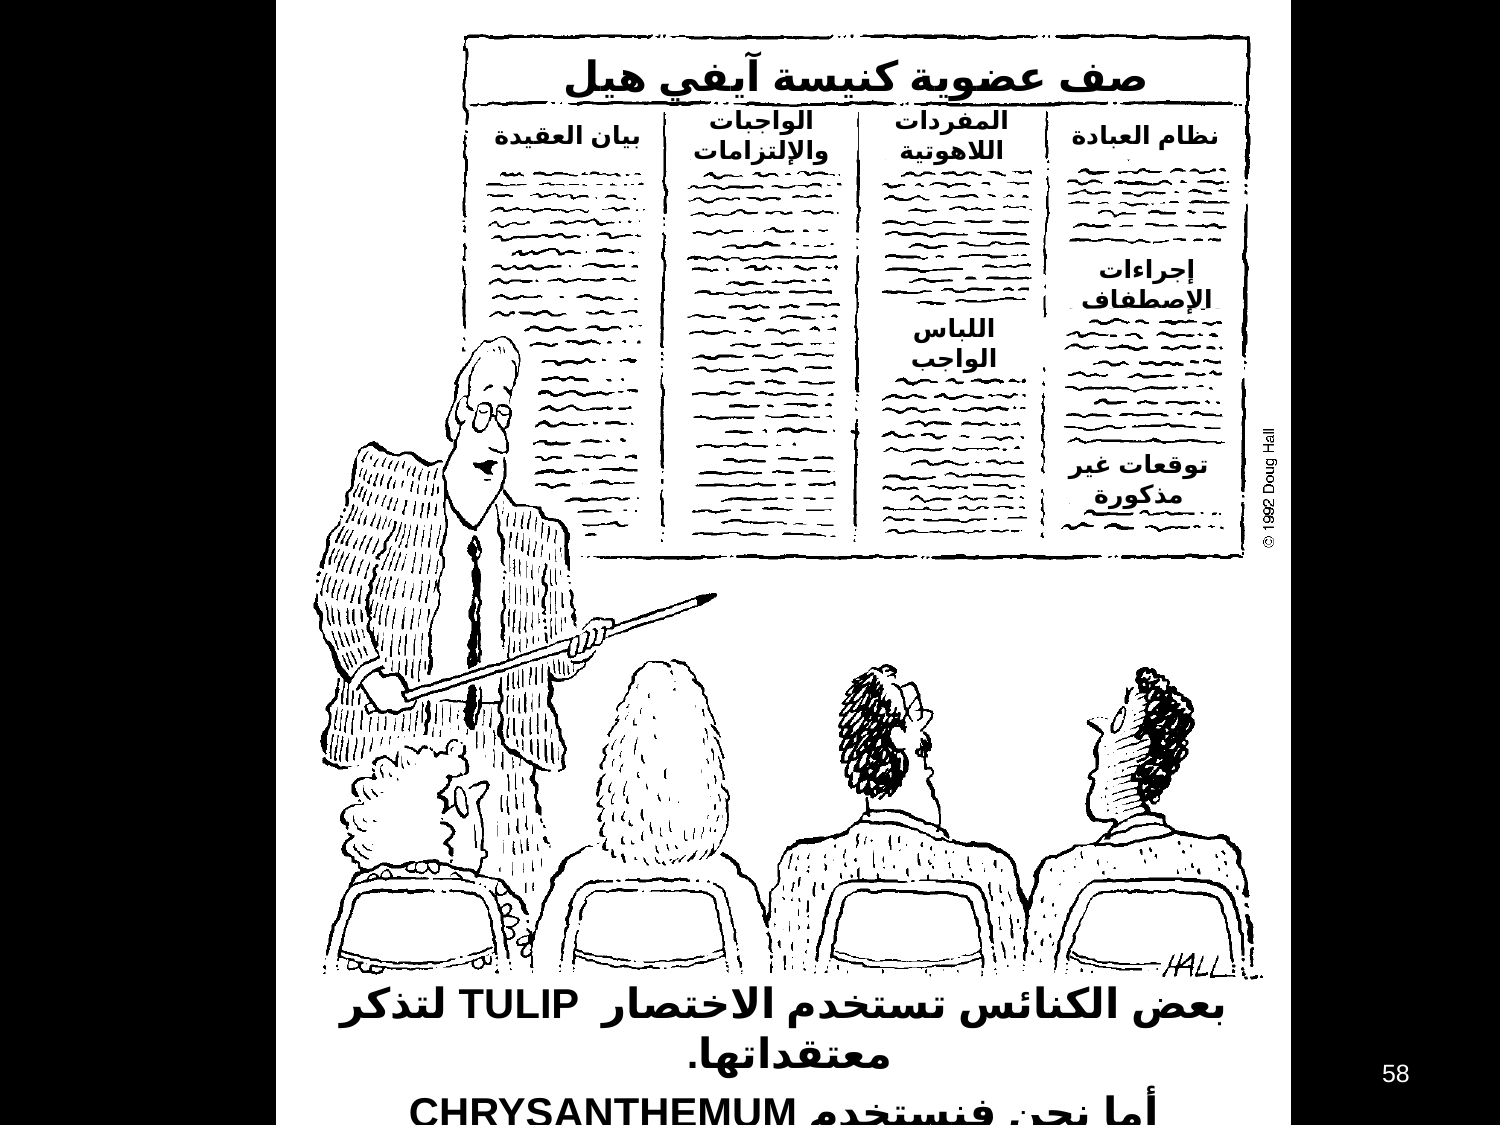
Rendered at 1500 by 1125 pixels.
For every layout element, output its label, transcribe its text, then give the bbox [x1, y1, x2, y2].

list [276, 0, 1292, 1125]
slide_number 58 [1295, 1042, 1425, 1103]
